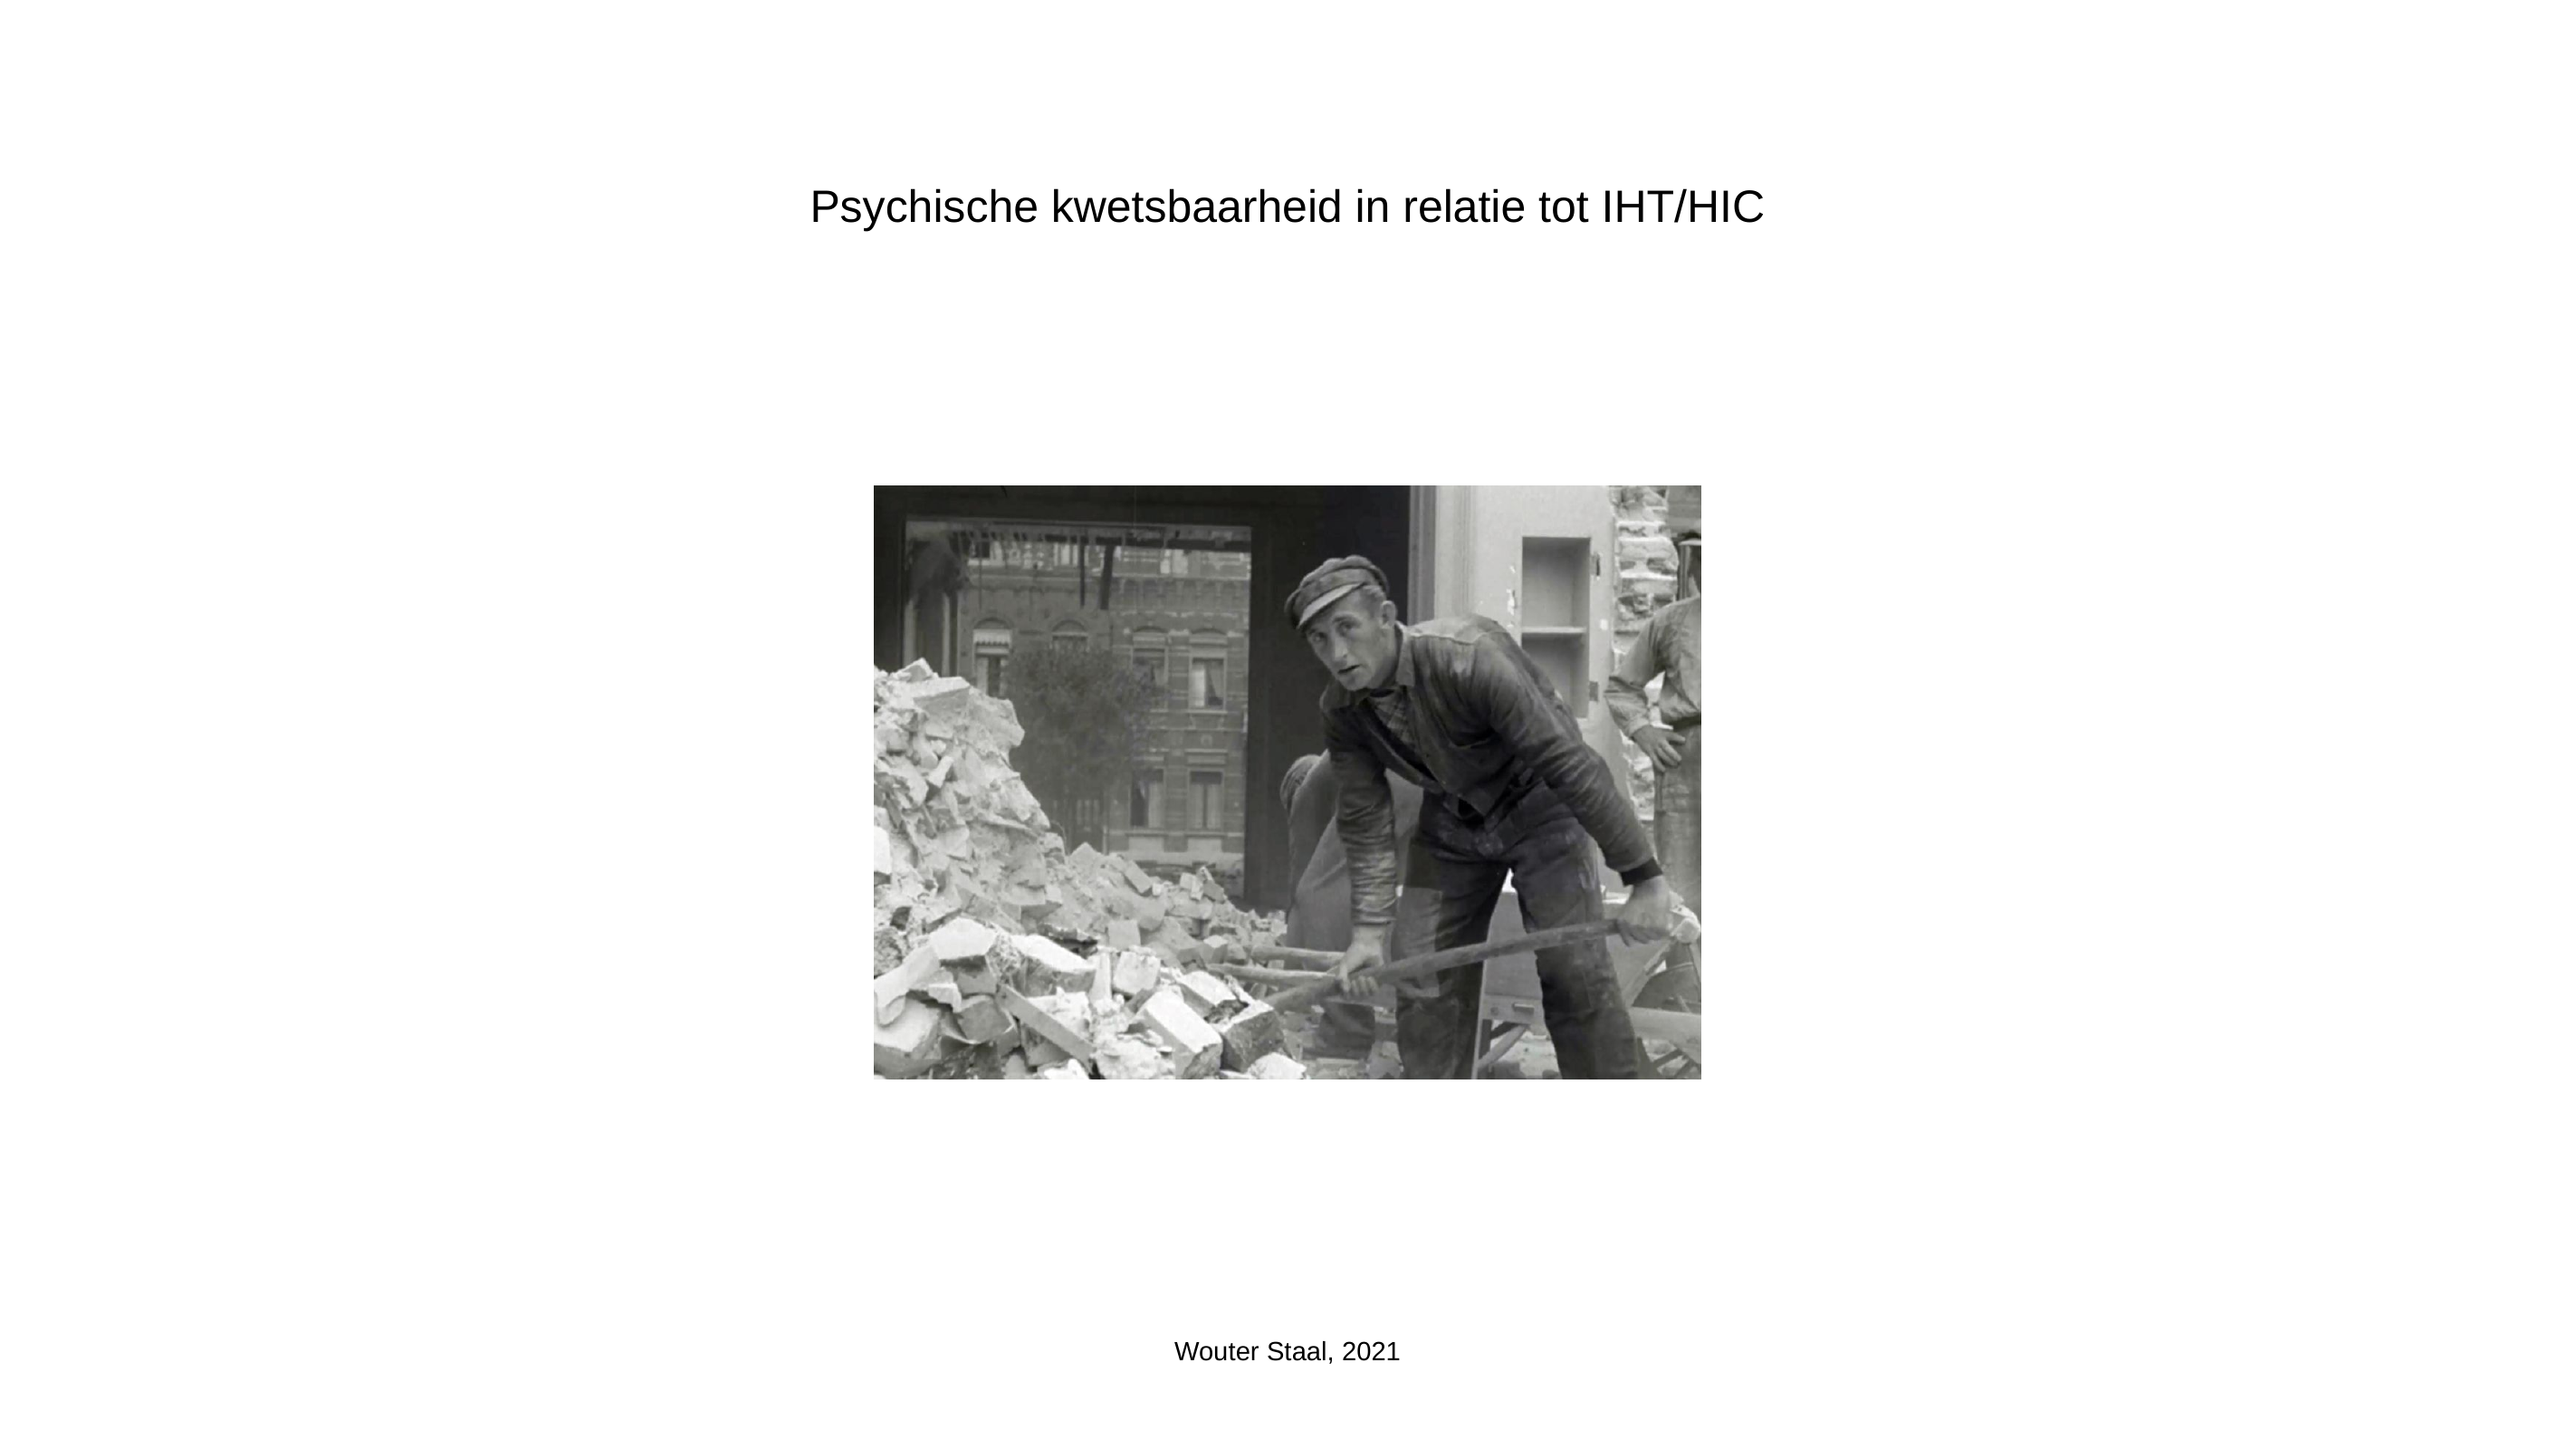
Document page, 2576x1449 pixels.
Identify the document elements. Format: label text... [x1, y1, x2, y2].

picture [874, 485, 1702, 1080]
text_box Wouter Staal, 2021 [1166, 1326, 1409, 1374]
text_box Psychische kwetsbaarheid in relatie tot IHT/HIC [802, 168, 1774, 239]
